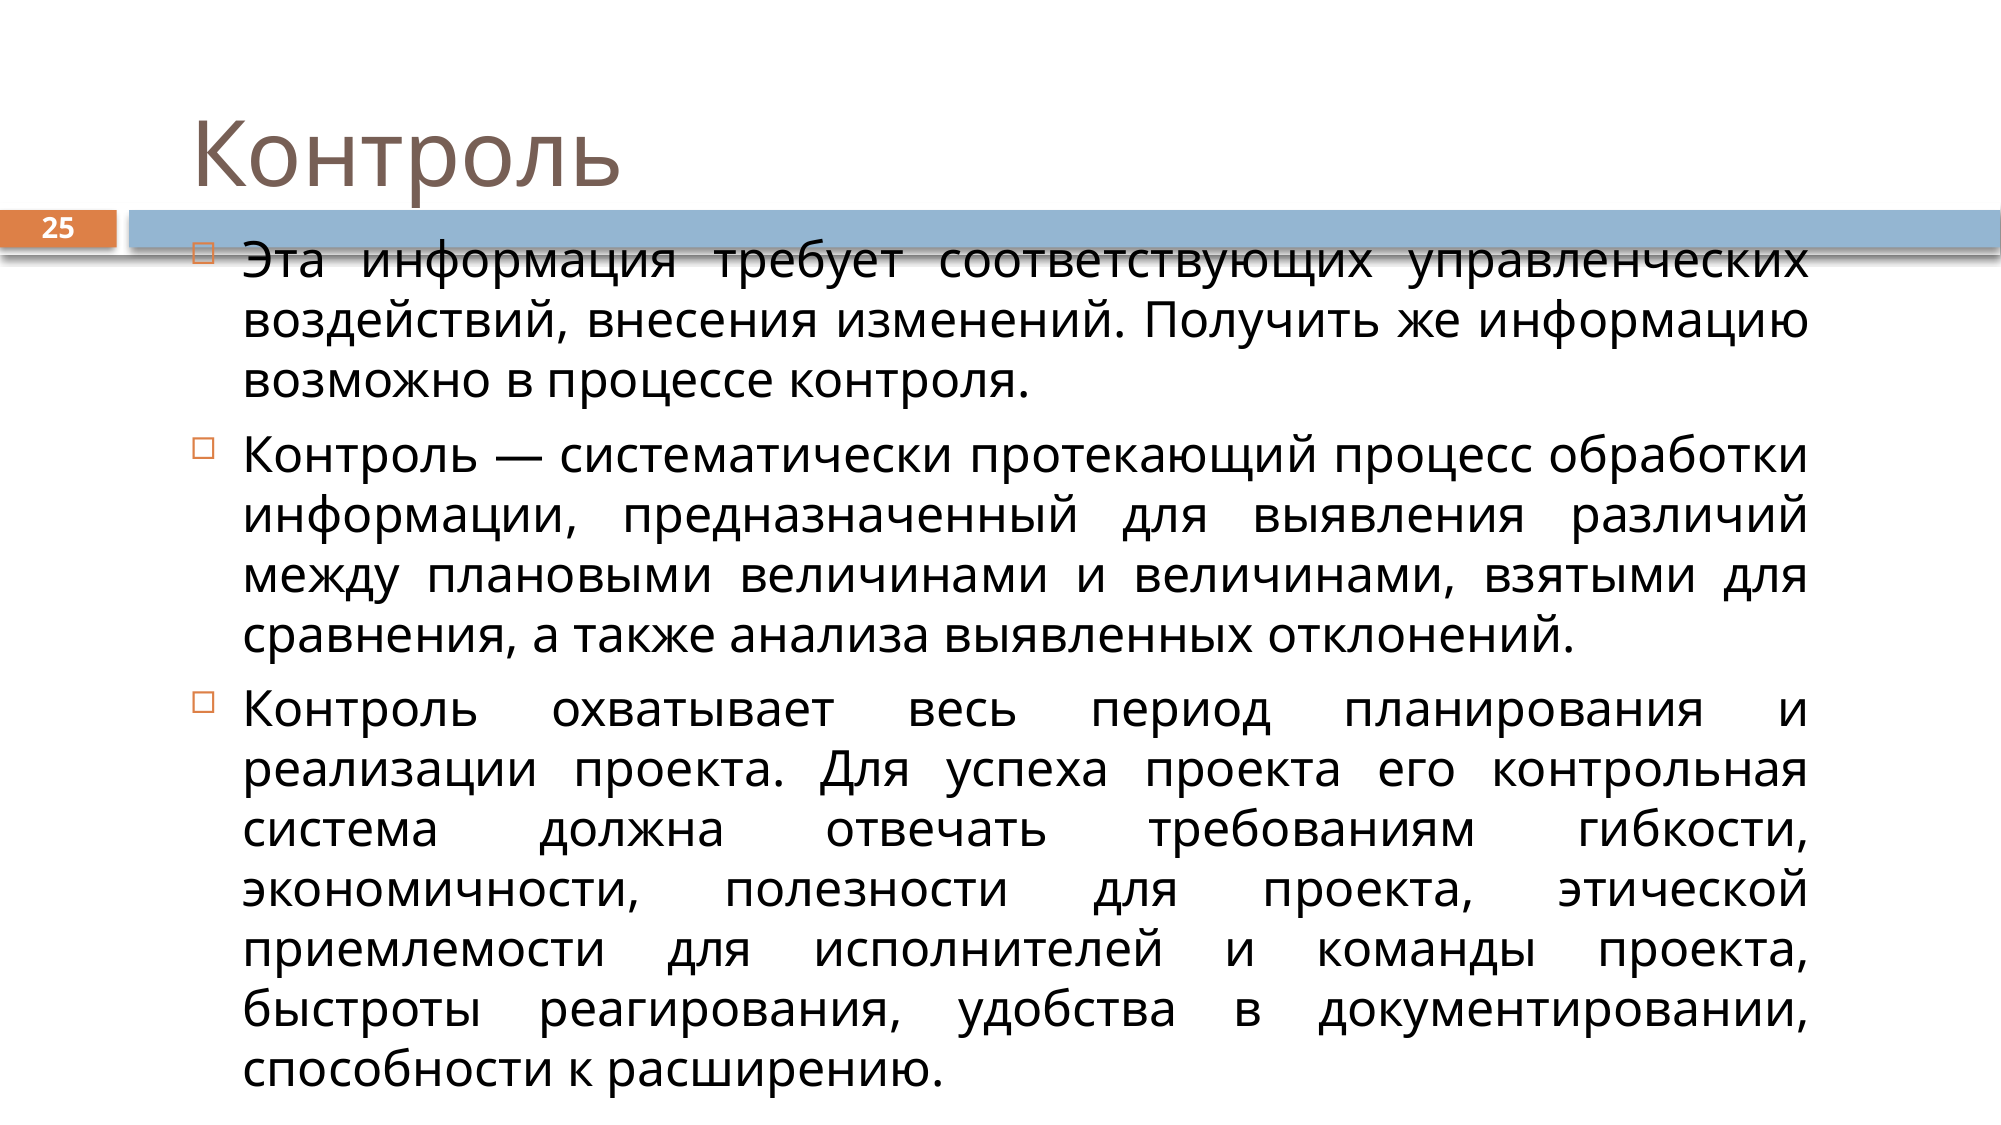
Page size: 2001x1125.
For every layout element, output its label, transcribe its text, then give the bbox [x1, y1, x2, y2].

slide_number 25 [0, 208, 117, 249]
list Эта информация требует соответствующих управленческих воздействий, внесения изменений. Получить же информацию возможно в процессе контроля. Контроль — систематически протекающий процесс обработки информации, предназначенный для выявления различий между плановыми величинами и величинами, взятыми для сравнения, а также анализа выявленных отклонений. Контроль охватывает весь период планирования и реализации проекта. Для успеха проекта его контрольная система должна отвечать требованиям гибкости, экономичности, полезности для проекта, этической приемлемости для исполнителей и команды проекта, быстроты реагирования, удобства в документировании, способности к расширению. [175, 220, 1826, 1013]
title Контроль [175, 79, 1826, 220]
